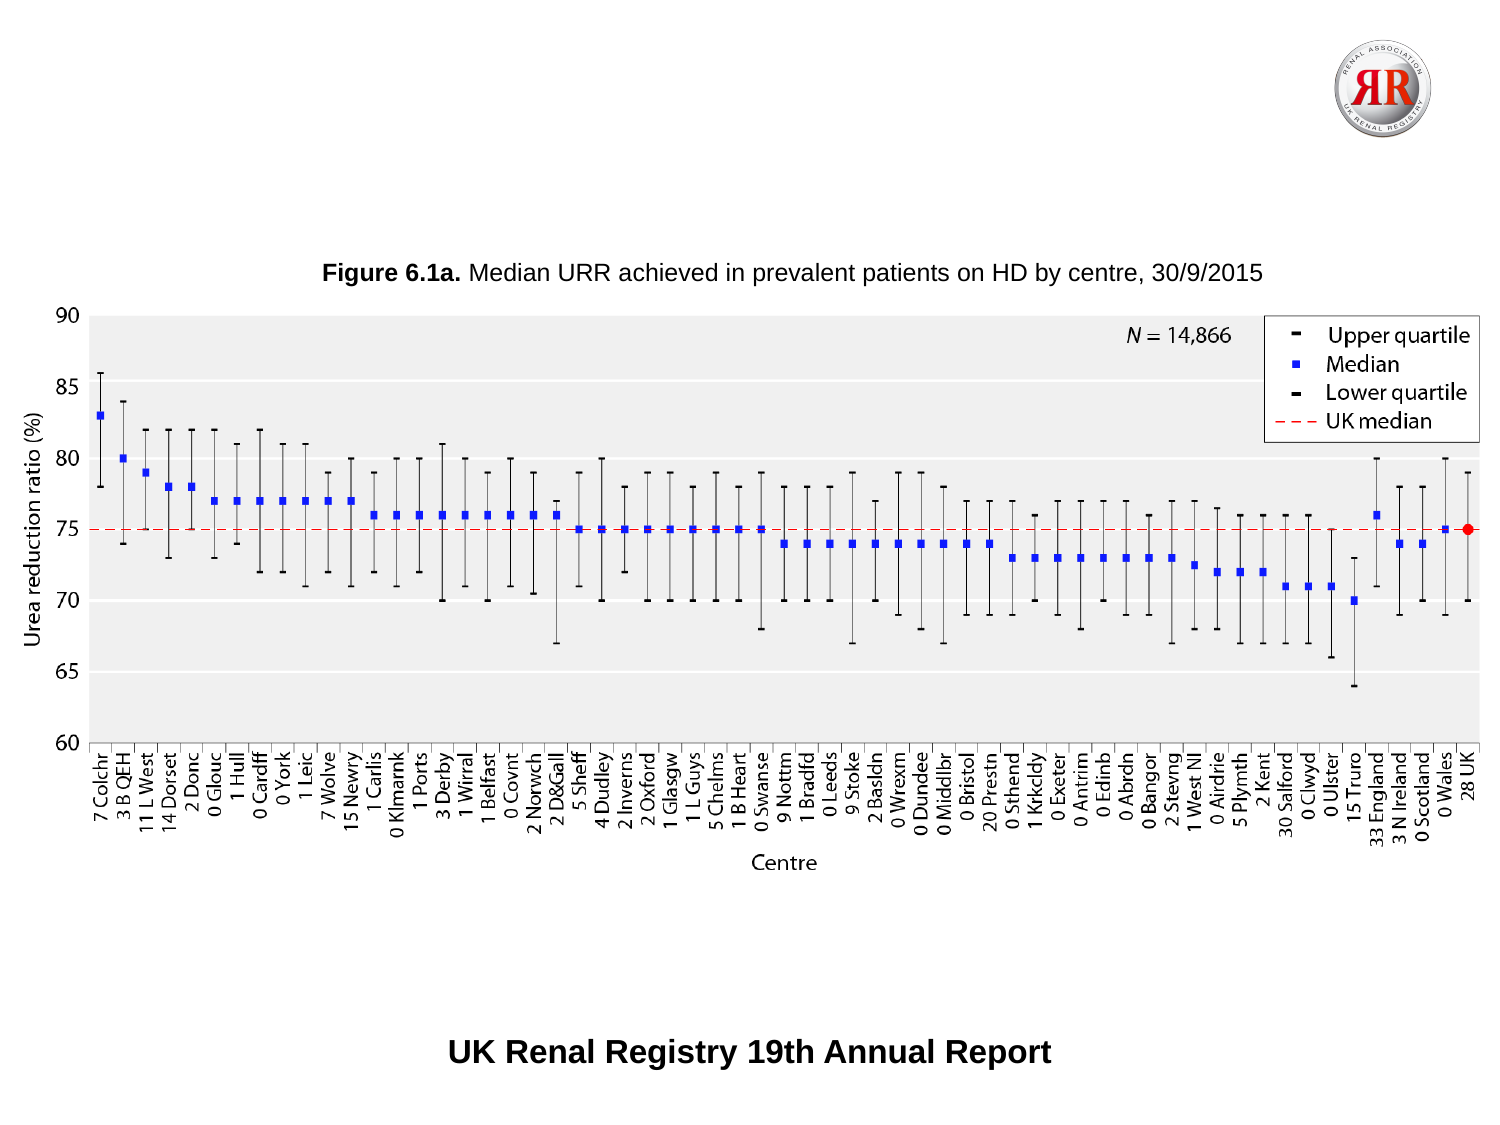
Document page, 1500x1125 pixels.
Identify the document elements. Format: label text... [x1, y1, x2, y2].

picture [1328, 30, 1440, 150]
text_box UK Renal Registry 19th Annual Report [431, 1023, 1069, 1079]
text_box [20, 249, 1480, 876]
